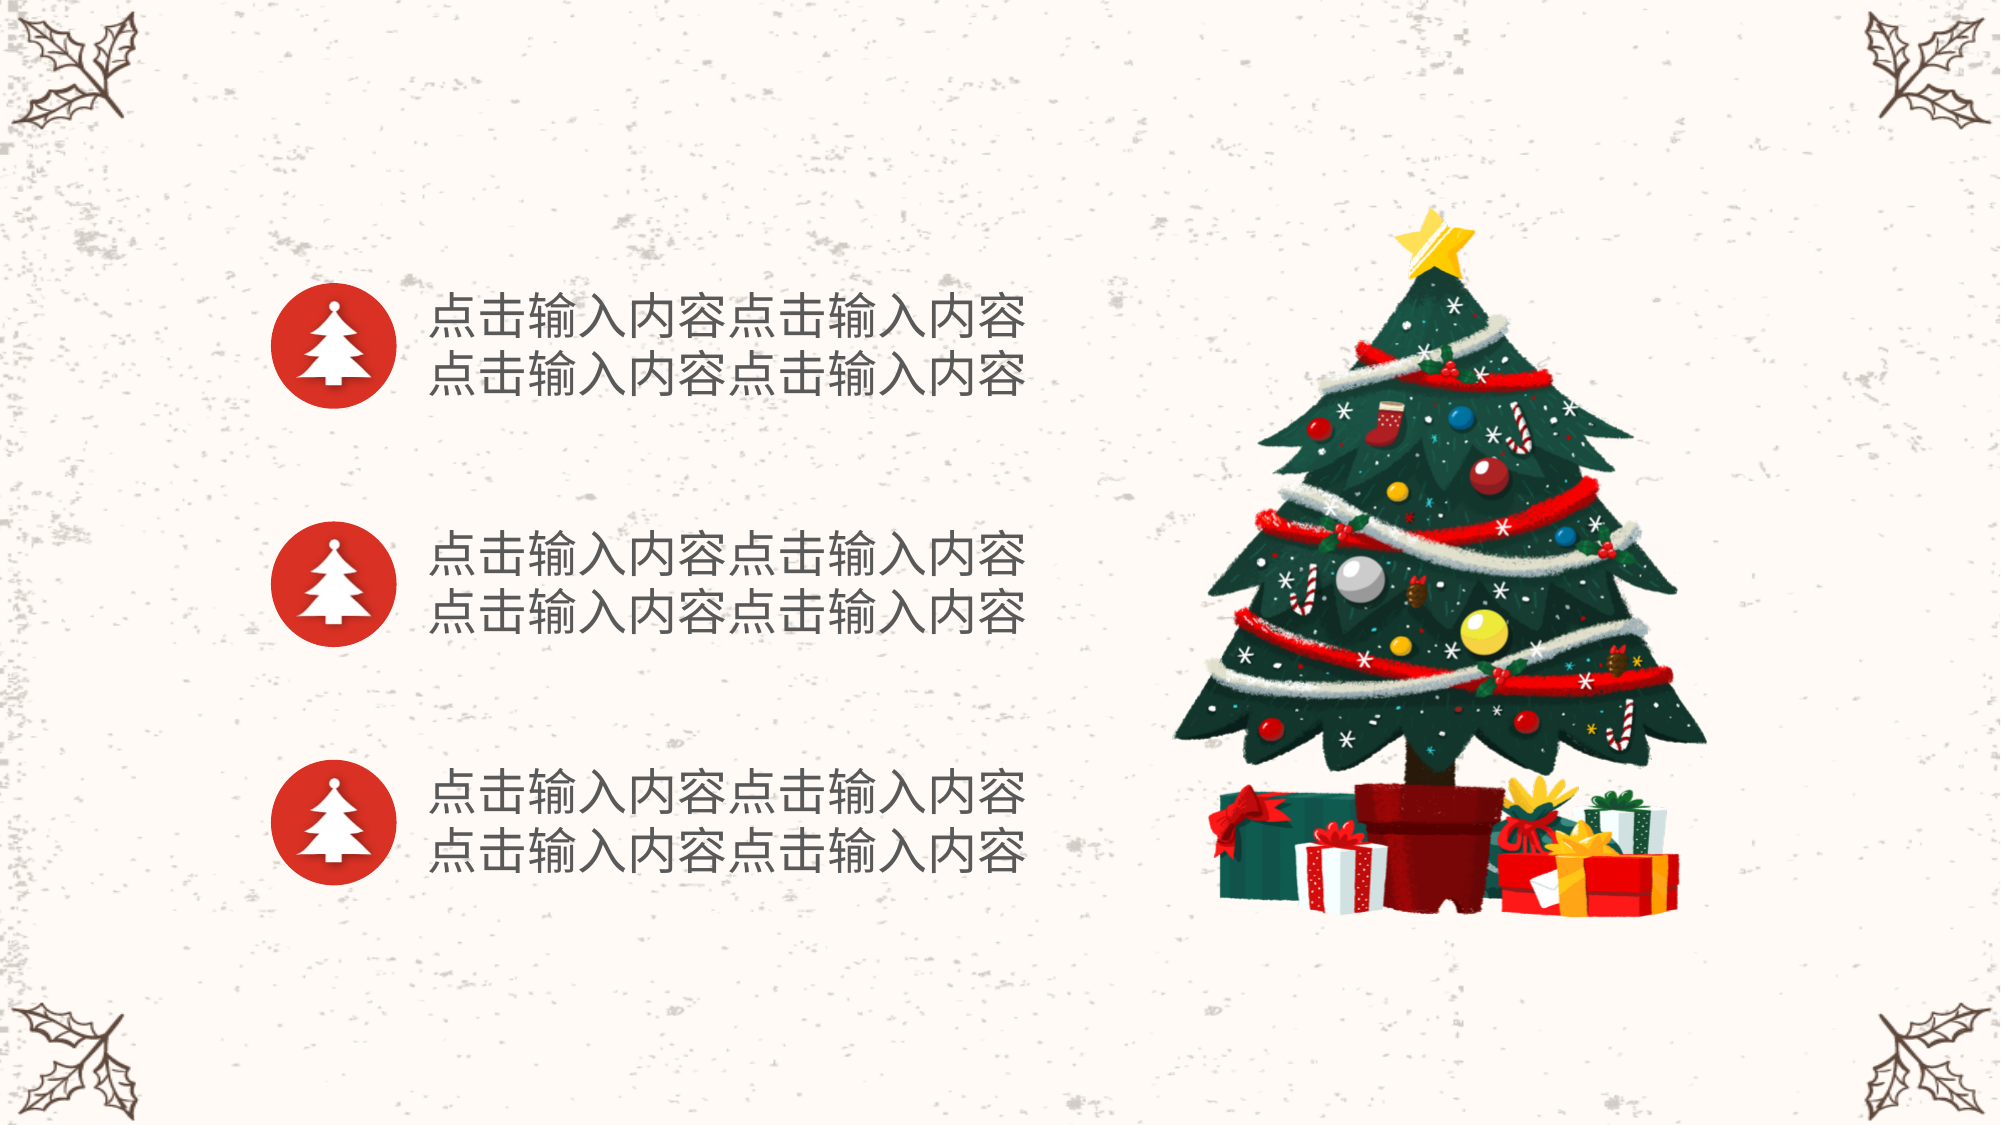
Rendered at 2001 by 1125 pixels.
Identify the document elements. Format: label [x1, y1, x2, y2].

text_box [270, 515, 1046, 649]
picture [0, 0, 2001, 1125]
text_box [270, 277, 1046, 411]
text_box [270, 754, 1046, 888]
